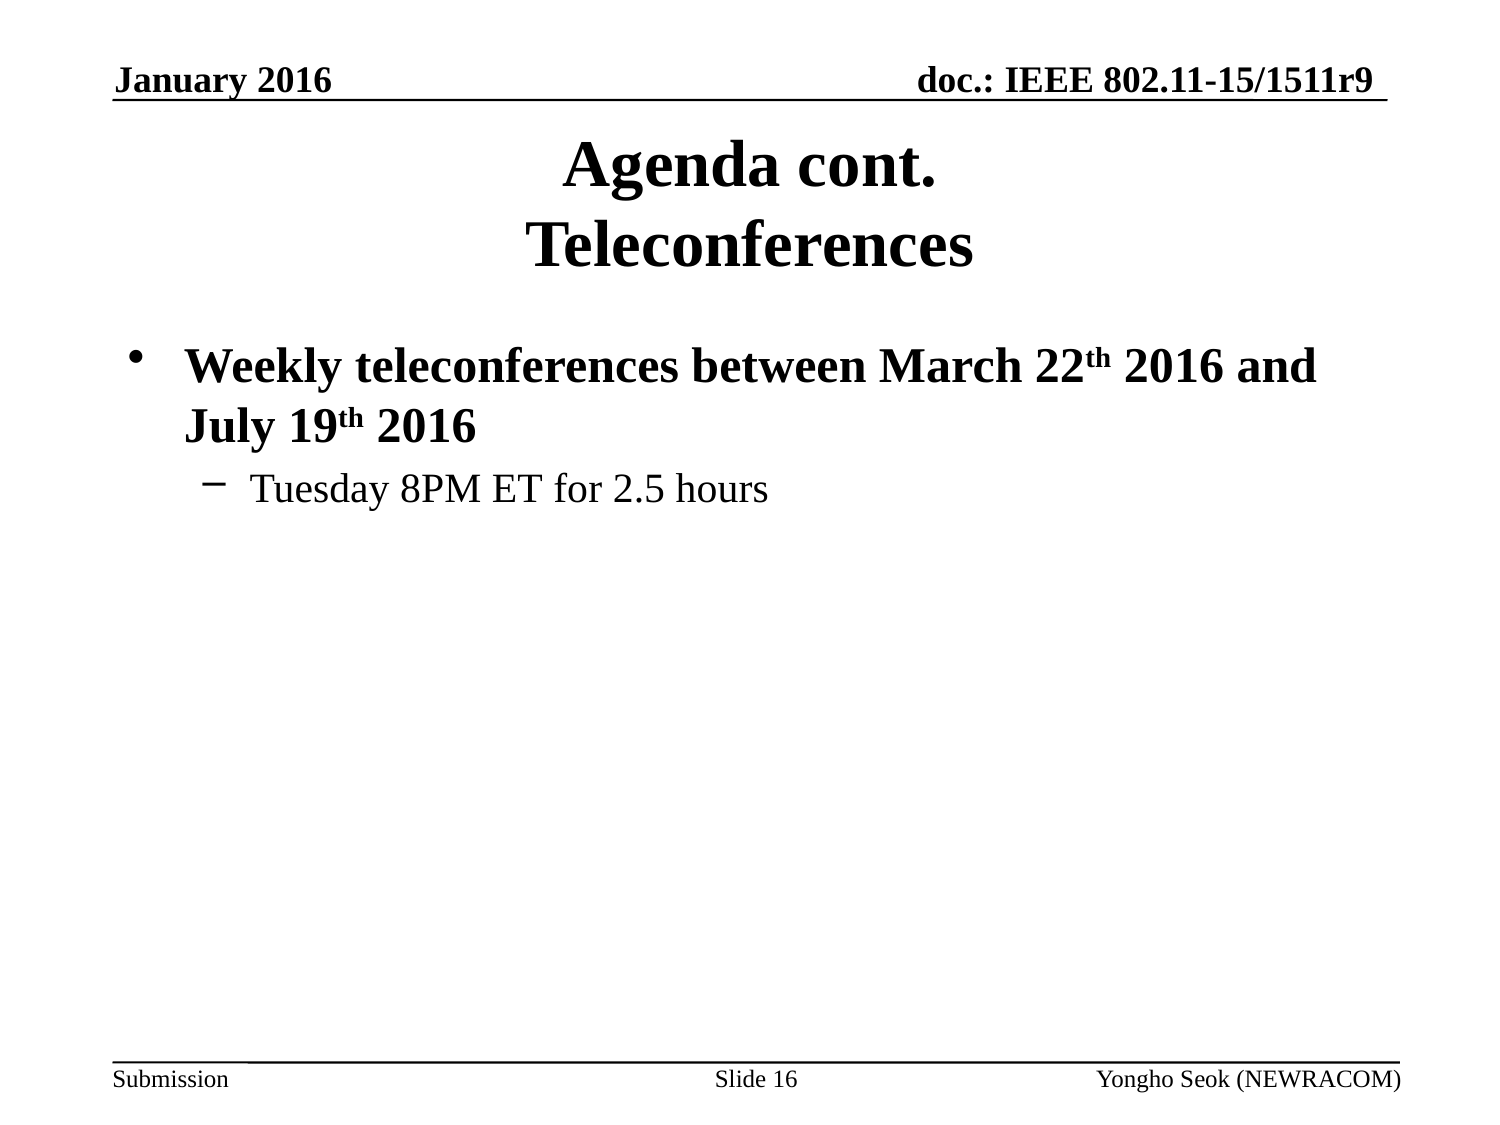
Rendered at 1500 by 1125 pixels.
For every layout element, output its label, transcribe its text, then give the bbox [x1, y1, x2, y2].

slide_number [114, 54, 335, 101]
footer Yongho Seok (NEWRACOM) [1088, 1061, 1402, 1093]
list Weekly teleconferences between March 22th 2016 and July 19th 2016 Tuesday 8PM ET for 2.5 hours [112, 324, 1388, 1001]
slide_number Slide 16 [712, 1061, 800, 1093]
title Agenda cont. Teleconferences [112, 112, 1388, 288]
